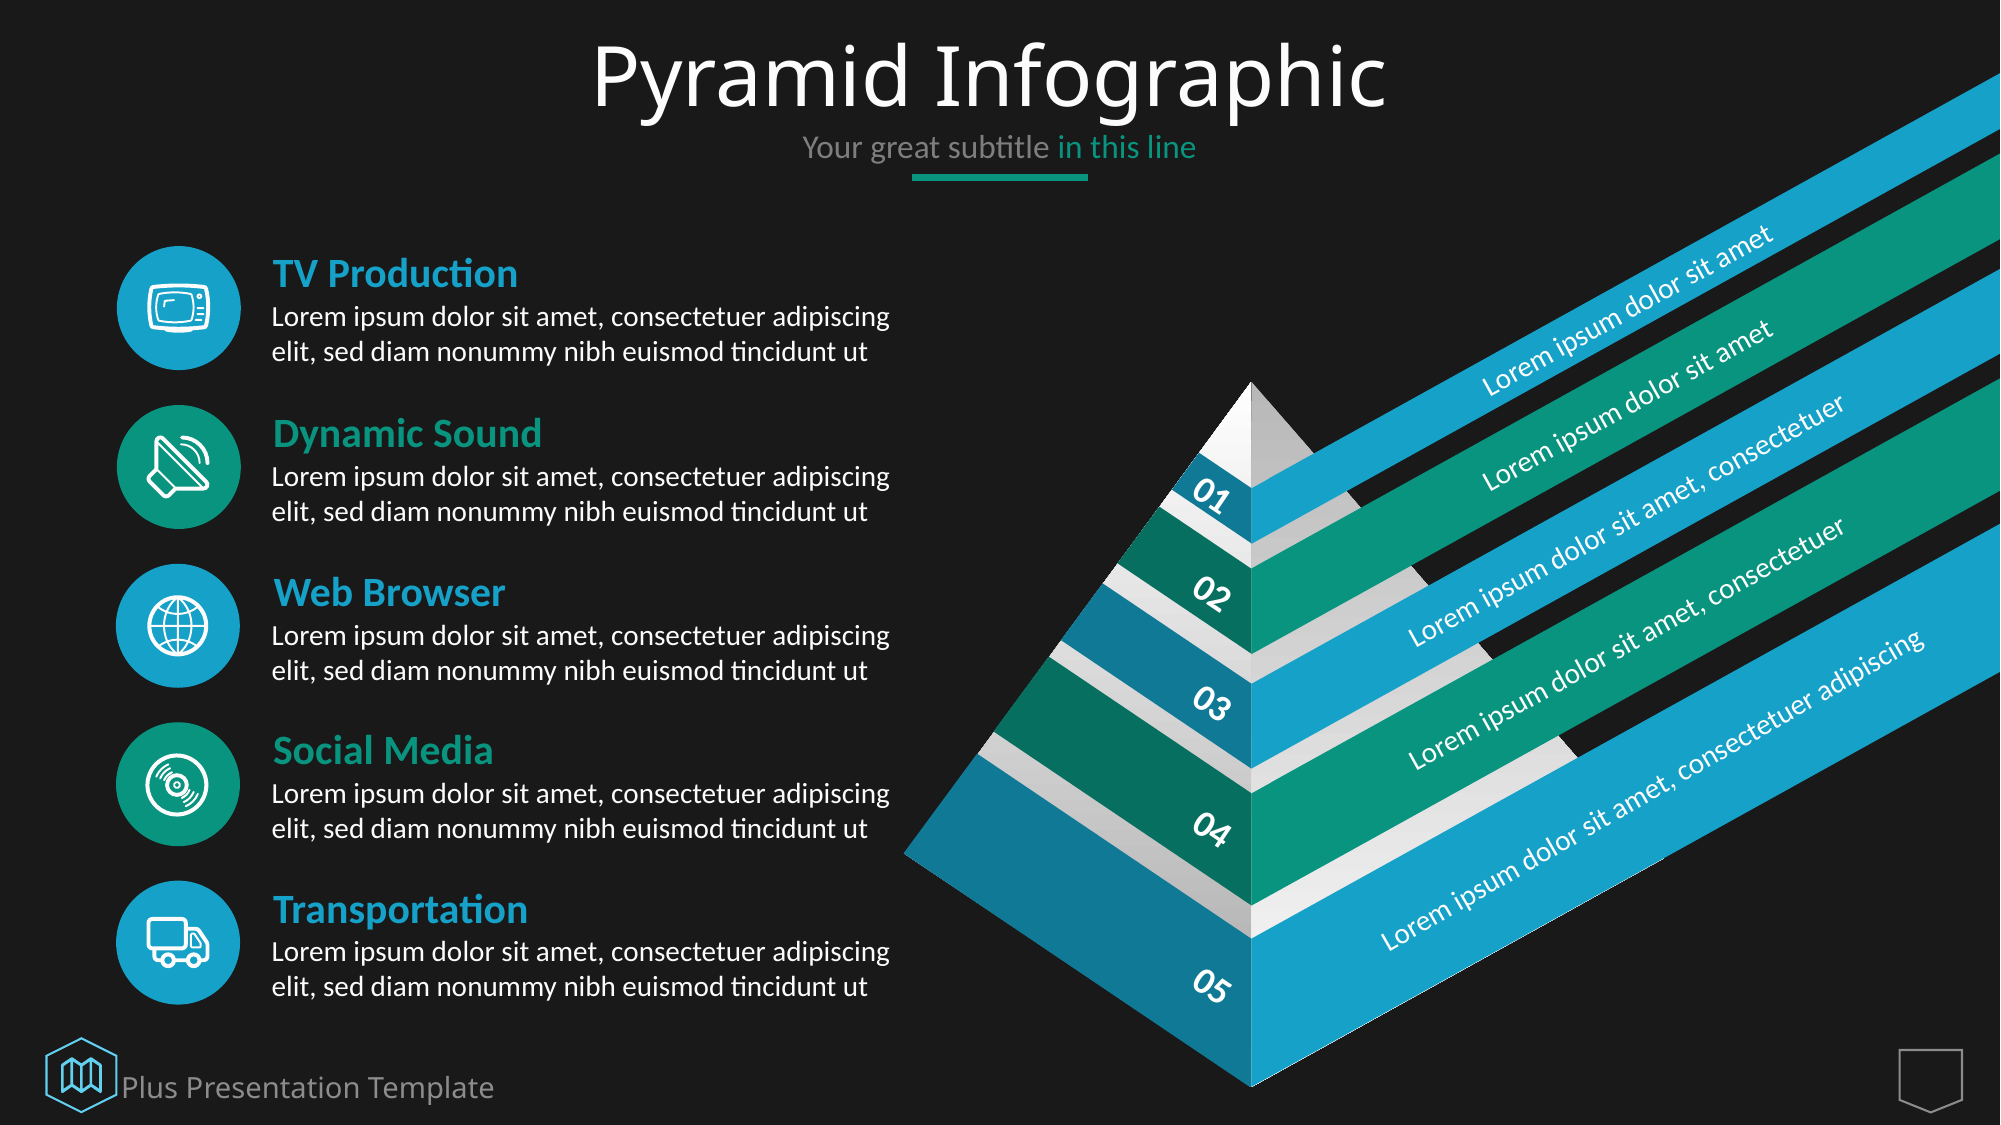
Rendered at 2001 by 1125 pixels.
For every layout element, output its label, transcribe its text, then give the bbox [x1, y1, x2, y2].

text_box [116, 246, 241, 371]
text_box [115, 722, 240, 847]
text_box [256, 715, 911, 853]
title Pyramid Infographic [301, 0, 1699, 160]
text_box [256, 557, 911, 695]
text_box Your great subtitle in this line [788, 117, 1212, 173]
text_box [256, 398, 911, 536]
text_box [116, 880, 241, 1005]
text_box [256, 238, 911, 376]
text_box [116, 404, 241, 529]
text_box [256, 874, 911, 1012]
slide_number [1895, 1087, 1967, 1111]
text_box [902, 283, 2000, 1087]
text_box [115, 563, 240, 688]
